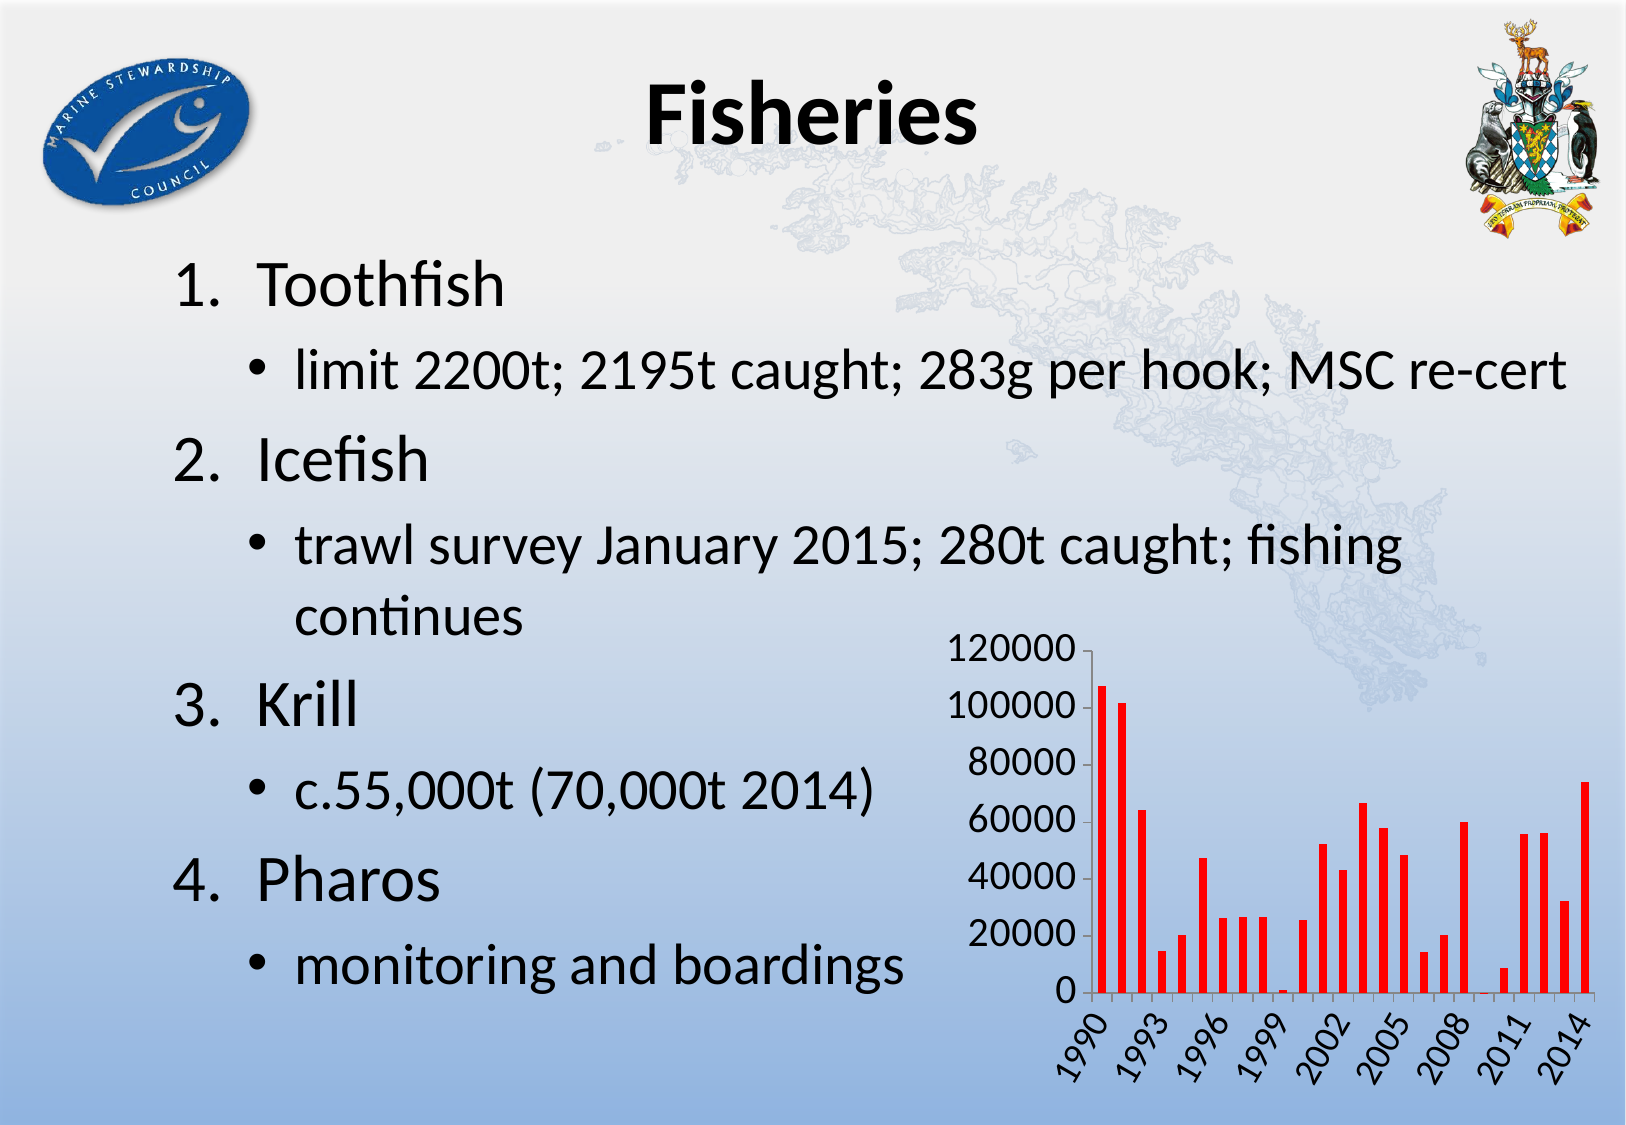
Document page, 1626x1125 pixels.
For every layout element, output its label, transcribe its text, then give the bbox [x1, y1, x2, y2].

list Toothfish limit 2200t; 2195t caught; 283g per hook; MSC re-cert Icefish trawl survey January 2015; 280t caught; fishing continues Krill c.55,000t (70,000t 2014) Pharos monitoring and boardings [157, 232, 1603, 1125]
title Fisheries [81, 45, 1458, 233]
picture [1463, 17, 1604, 241]
chart [914, 620, 1625, 1125]
picture [38, 54, 253, 208]
